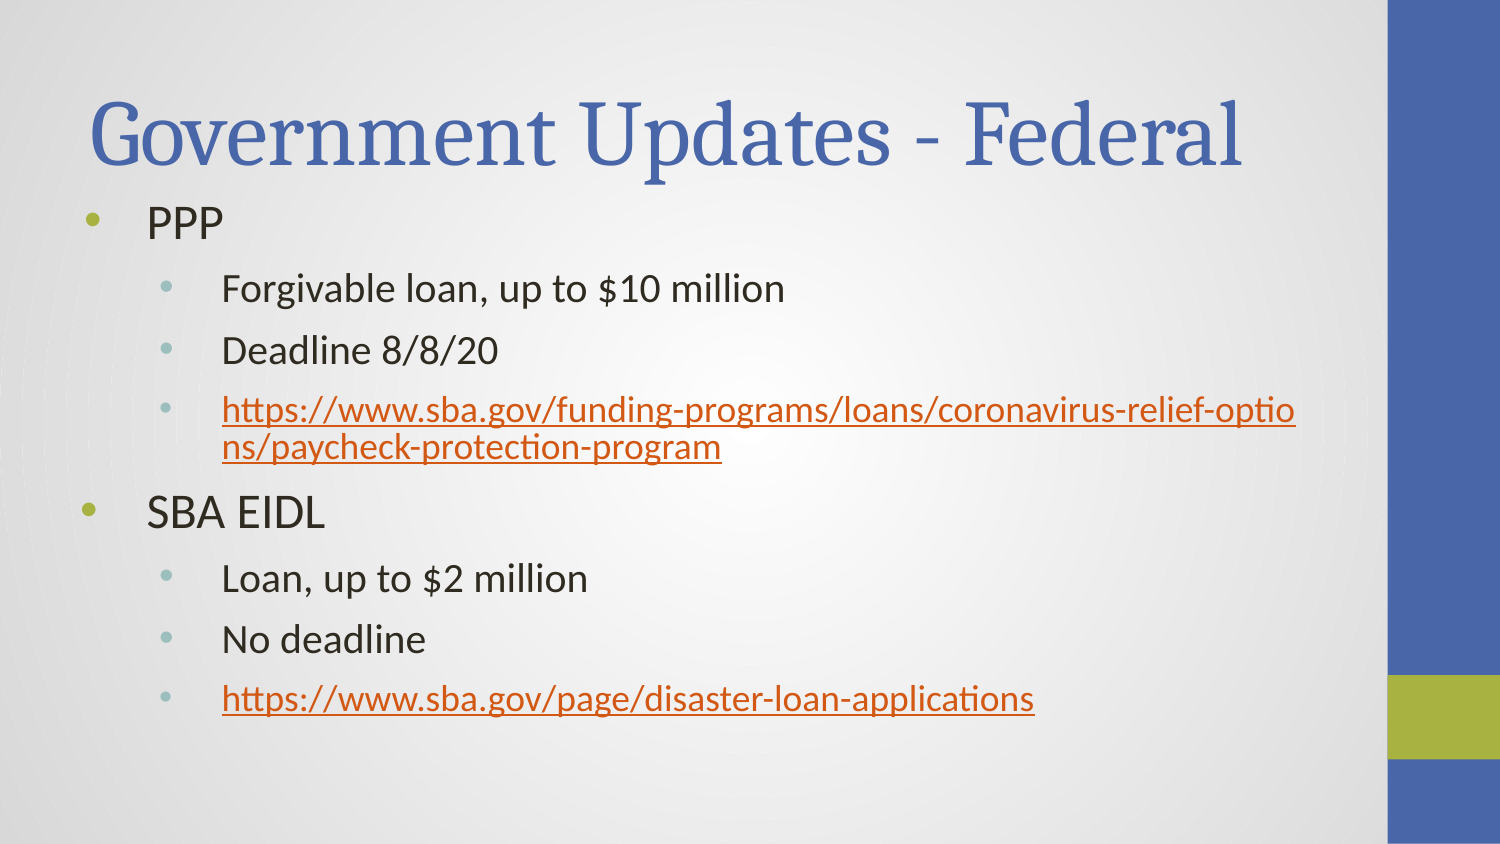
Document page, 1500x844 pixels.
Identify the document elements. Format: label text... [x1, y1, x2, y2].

list PPP Forgivable loan, up to $10 million Deadline 8/8/20 https://www.sba.gov/funding-programs/loans/coronavirus-relief-options/paycheck-protection-program SBA EIDL Loan, up to $2 million No deadline https://www.sba.gov/page/disaster-loan-applications [56, 174, 1325, 740]
title Government Updates - Federal [75, 57, 1344, 198]
